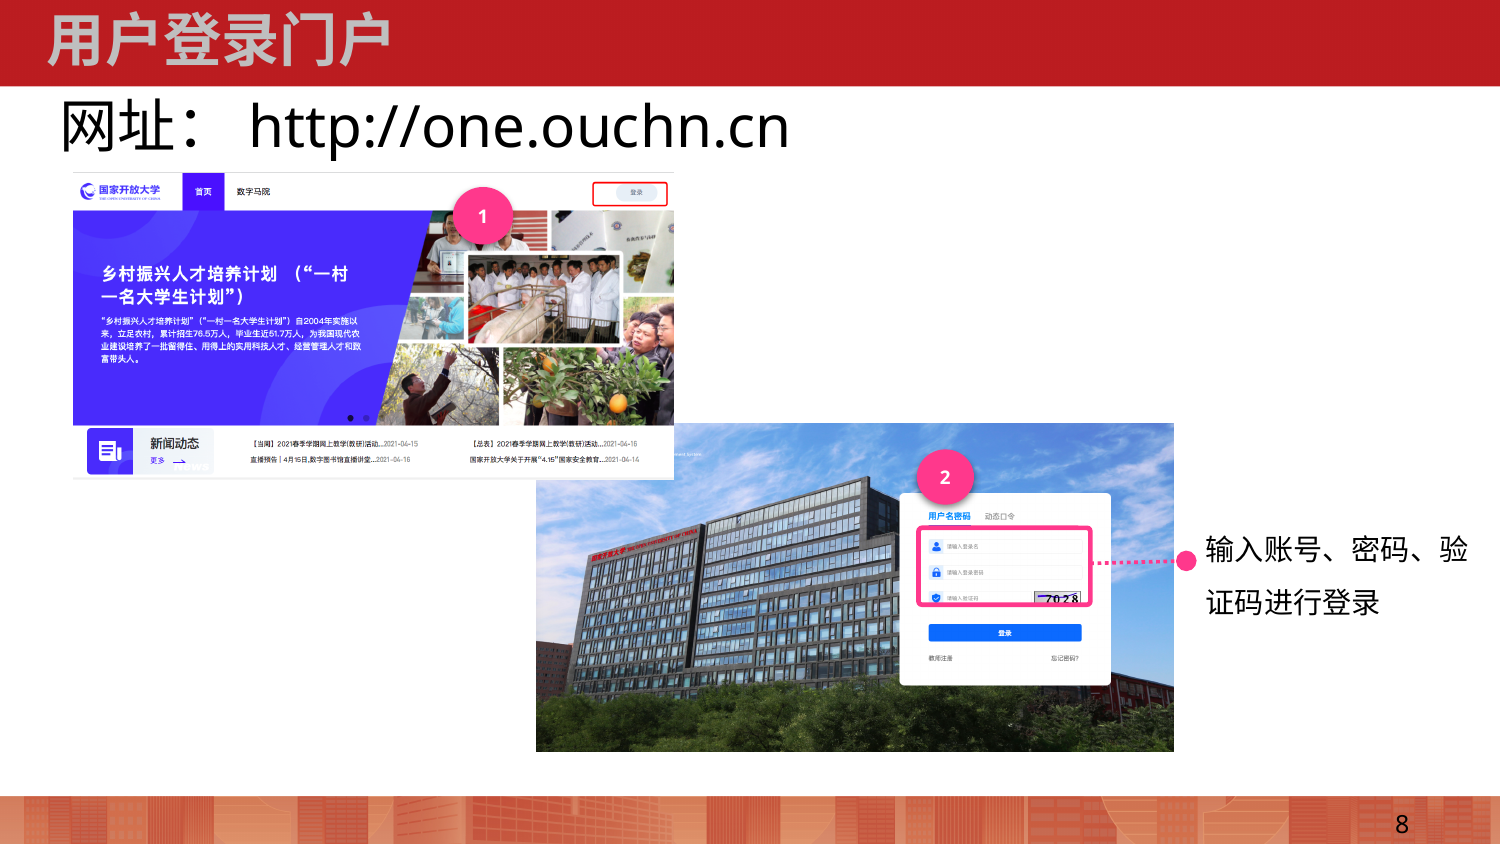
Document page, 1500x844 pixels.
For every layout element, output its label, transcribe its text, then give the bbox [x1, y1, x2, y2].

text_box 输入账号、密码、验证码进行登录 [1201, 509, 1500, 623]
picture [0, 0, 1500, 86]
picture [73, 172, 1174, 752]
text_box 用户登录门户 [32, 3, 770, 81]
picture [0, 797, 1500, 844]
text_box 网址：http://one.ouchn.cn [0, 81, 878, 176]
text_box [1090, 560, 1187, 564]
